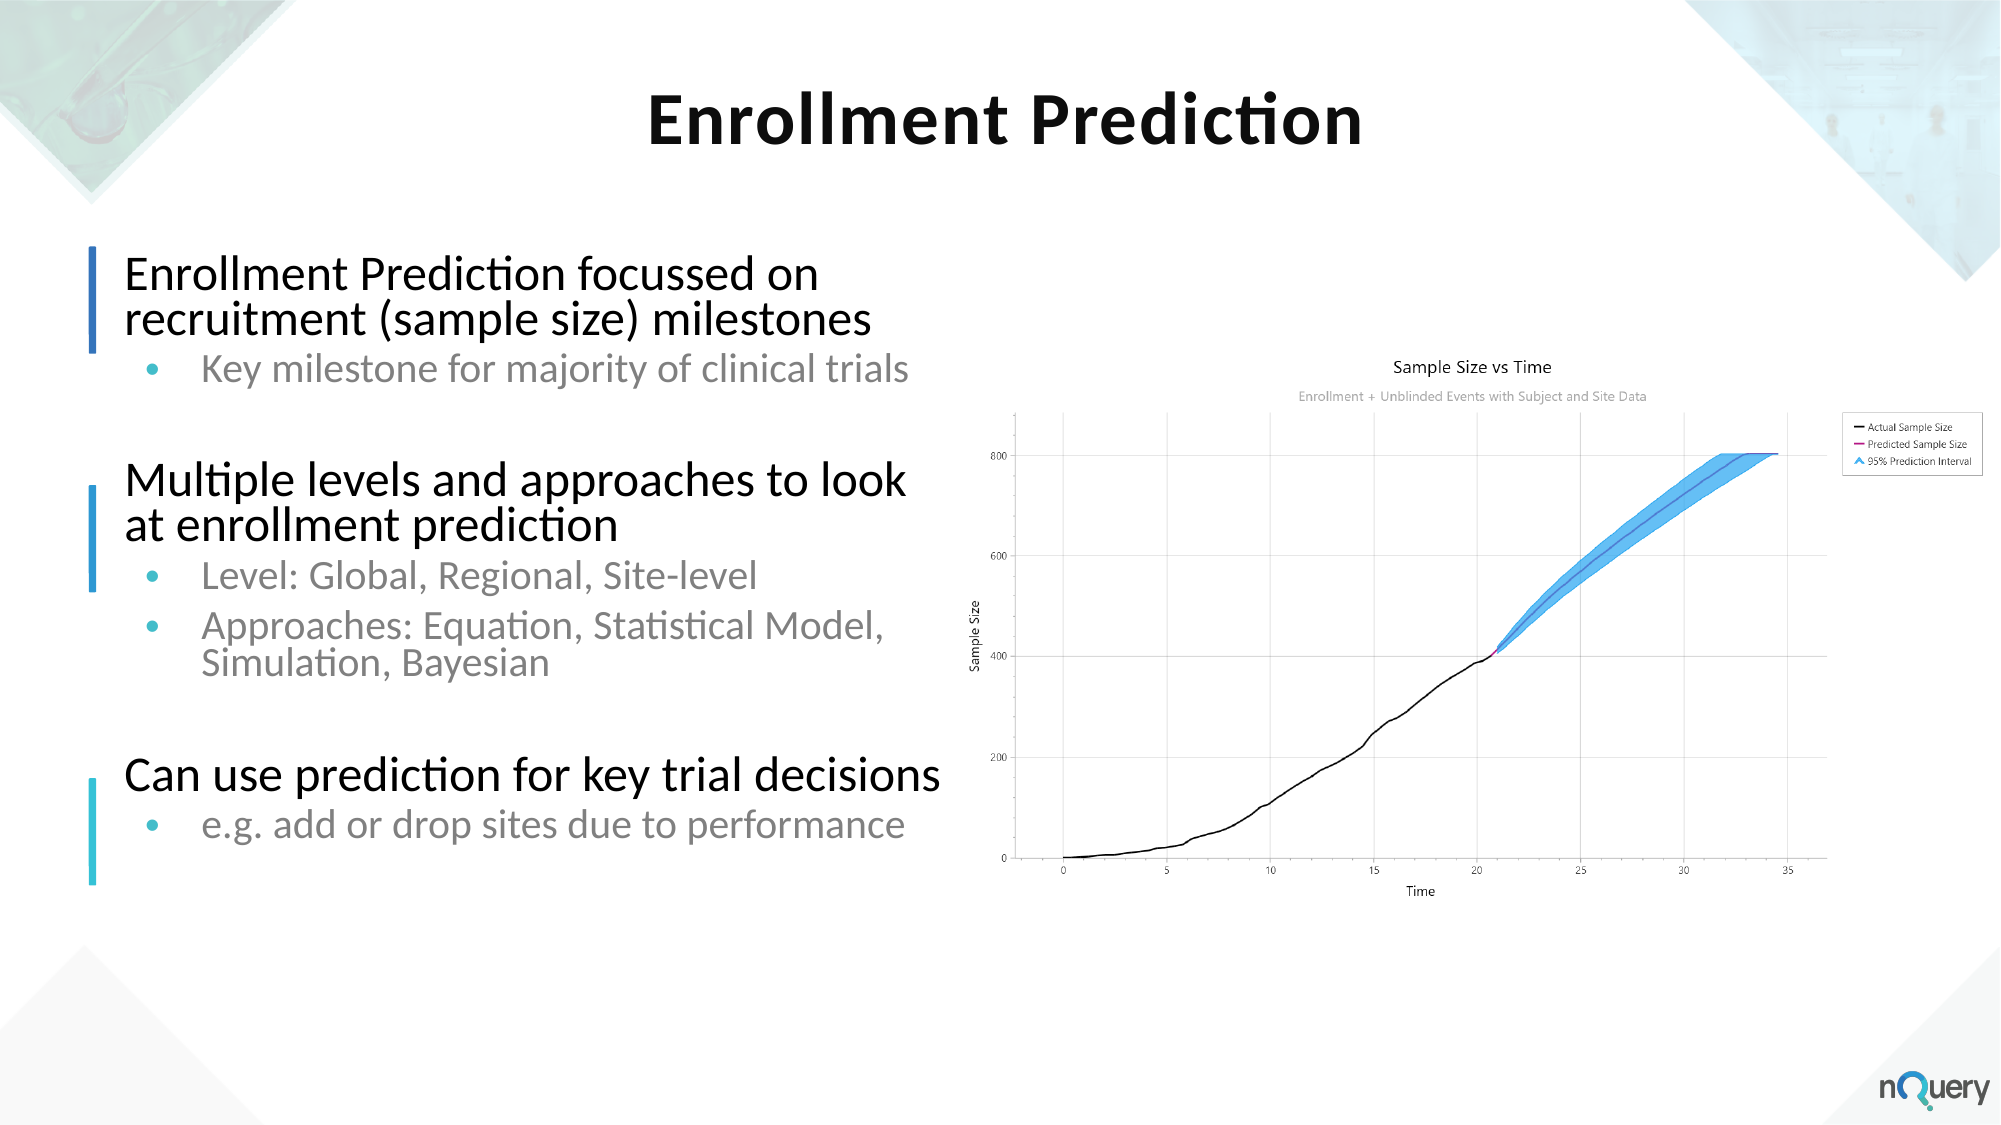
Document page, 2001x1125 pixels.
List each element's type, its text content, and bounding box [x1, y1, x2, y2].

picture [1866, 1052, 2001, 1125]
text_box Enrollment Prediction [257, 20, 1755, 233]
text_box [87, 483, 98, 594]
text_box [87, 776, 98, 887]
picture [965, 350, 1990, 907]
list Enrollment Prediction focussed on recruitment (sample size) milestones Key milestone for majority of clinical trials Multiple levels and approaches to look at enrollment prediction Level: Global, Regional, Site-level Approaches: Equation, Statistical Model, Simulation, Bayesian Can use prediction for key trial decisions e.g. add or drop sites due to performance [116, 246, 959, 907]
text_box [87, 245, 98, 355]
